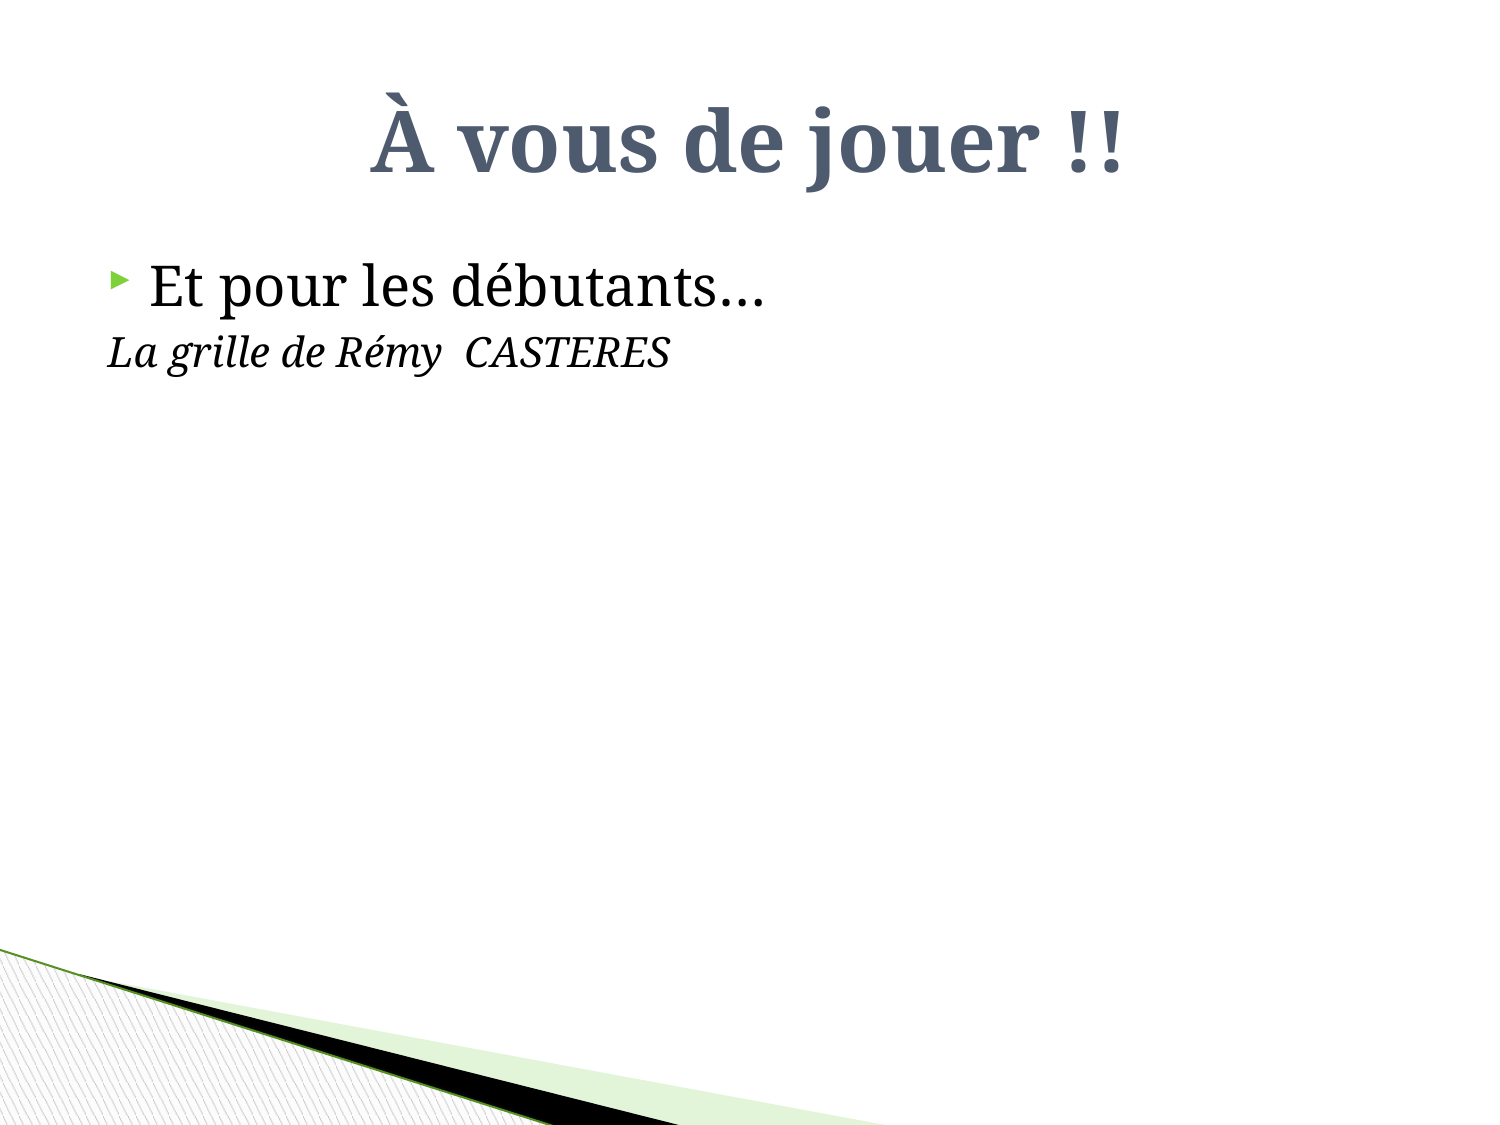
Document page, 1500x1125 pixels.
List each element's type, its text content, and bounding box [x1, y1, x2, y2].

list Et pour les débutants… La grille de Rémy CASTERES [75, 243, 1425, 986]
title À vous de jouer !! [75, 45, 1425, 233]
